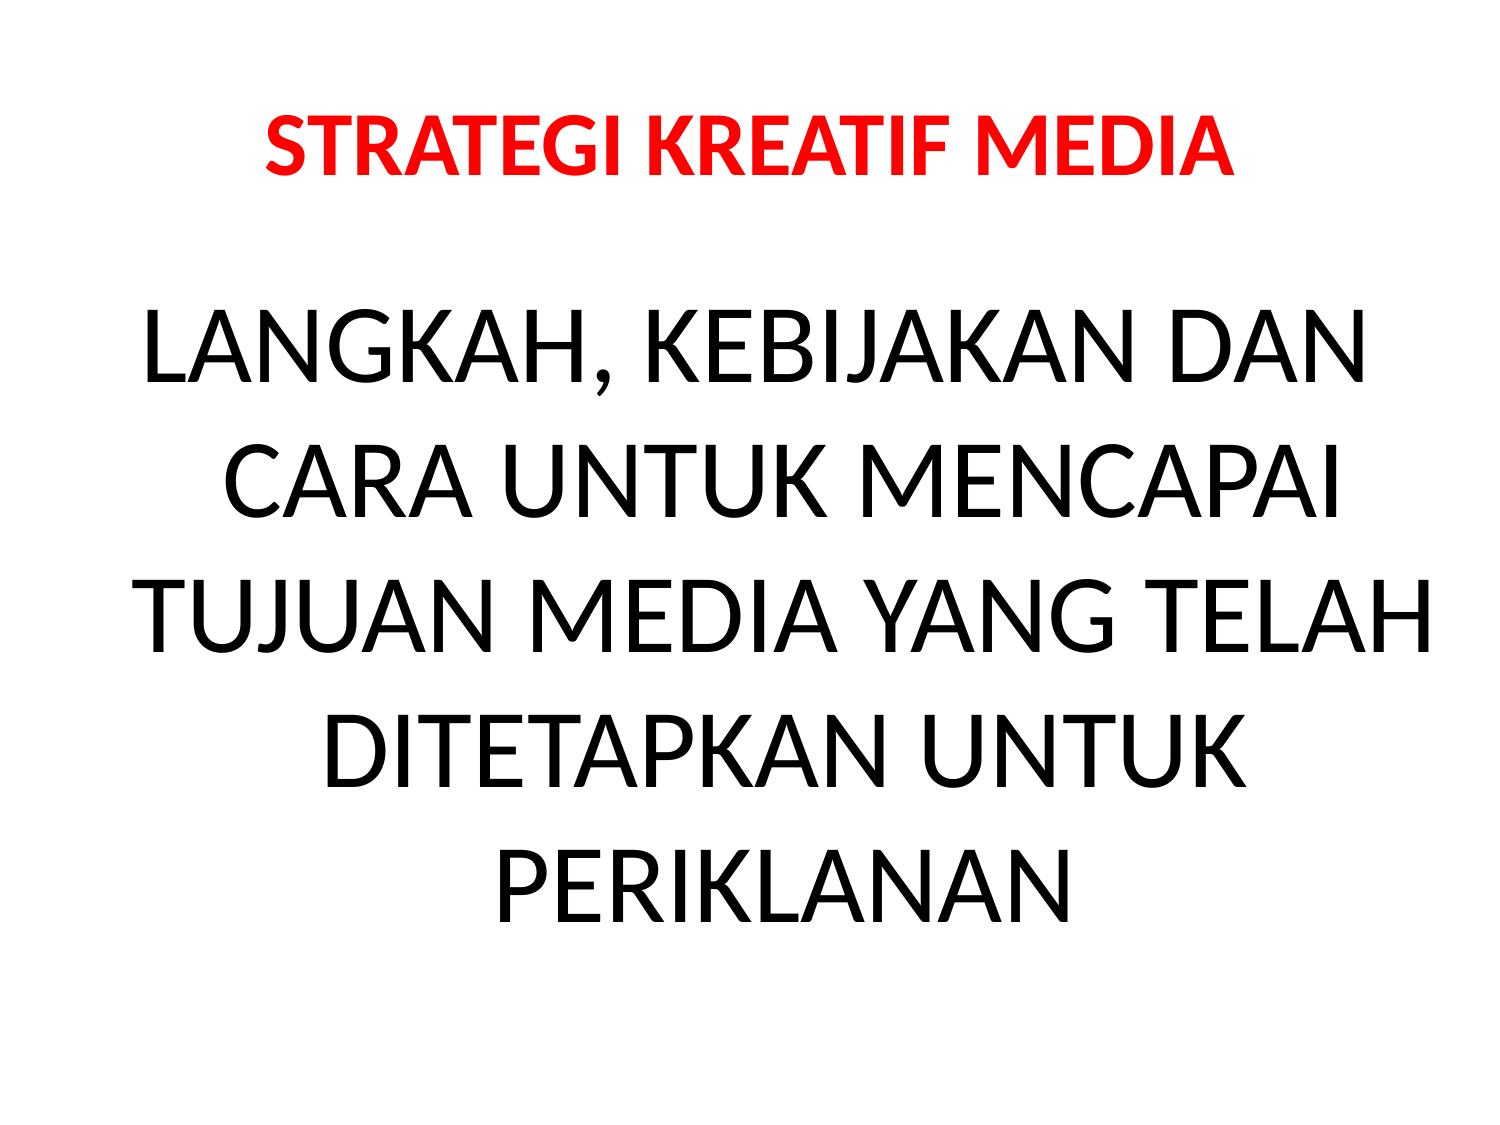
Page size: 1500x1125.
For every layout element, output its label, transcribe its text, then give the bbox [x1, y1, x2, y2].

list LANGKAH, KEBIJAKAN DAN CARA UNTUK MENCAPAI TUJUAN MEDIA YANG TELAH DITETAPKAN UNTUK PERIKLANAN [37, 262, 1475, 1005]
title STRATEGI KREATIF MEDIA [75, 45, 1425, 233]
